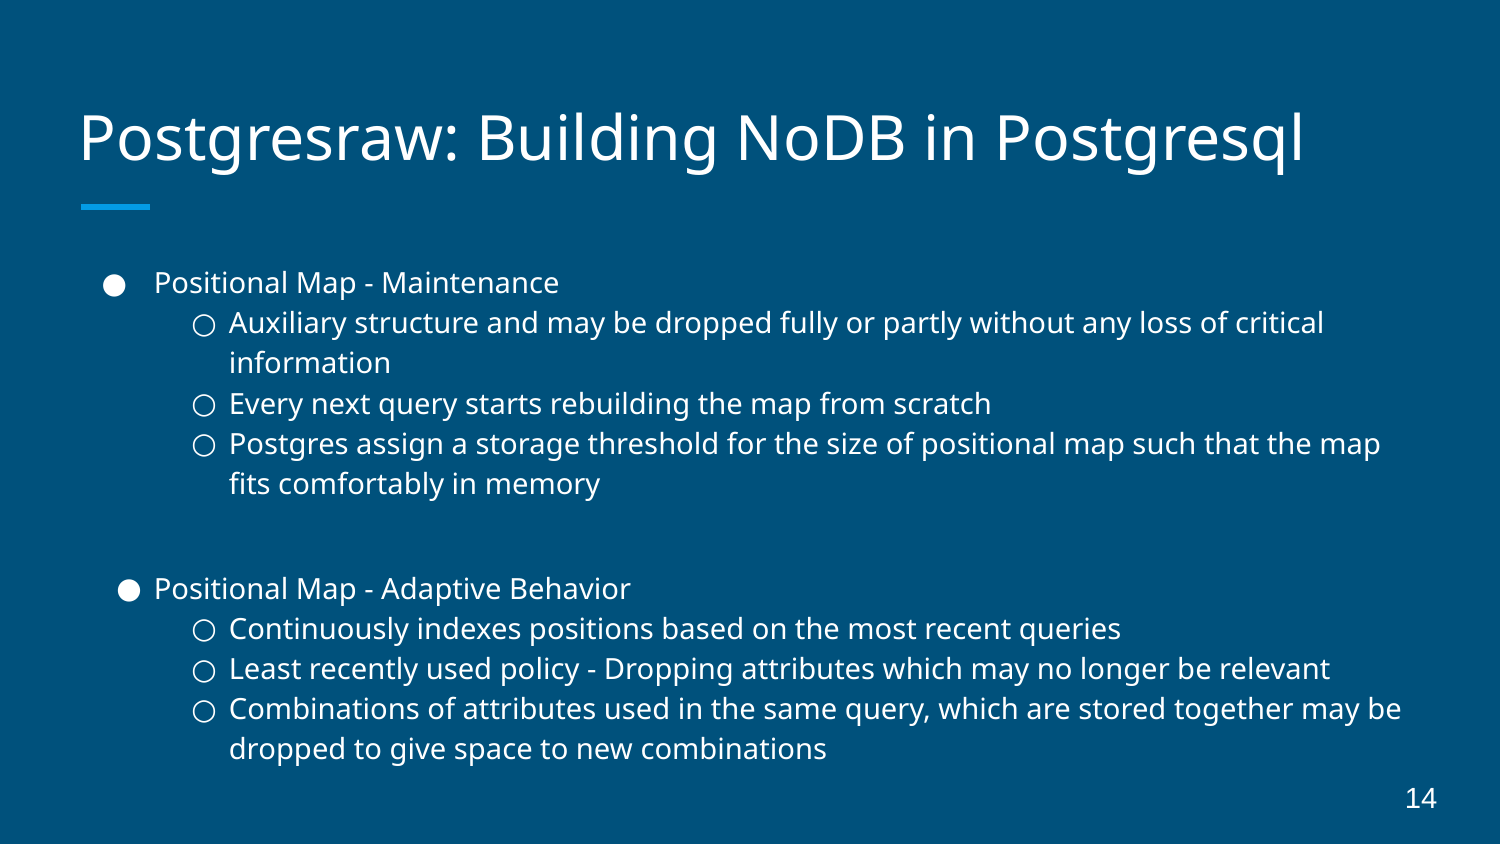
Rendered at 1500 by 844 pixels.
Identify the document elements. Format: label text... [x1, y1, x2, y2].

list Positional Map - Maintenance Auxiliary structure and may be dropped fully or partly without any loss of critical information Every next query starts rebuilding the map from scratch Postgres assign a storage threshold for the size of positional map such that the map fits comfortably in memory Positional Map - Adaptive Behavior Continuously indexes positions based on the most recent queries Least recently used policy - Dropping attributes which may no longer be relevant Combinations of attributes used in the same query, which are stored together may be dropped to give space to new combinations [63, 244, 1437, 750]
picture [613, 750, 619, 758]
picture [788, 750, 793, 758]
picture [477, 750, 483, 759]
picture [504, 750, 509, 758]
picture [459, 750, 466, 758]
picture [493, 750, 499, 758]
picture [519, 750, 531, 759]
picture [314, 750, 326, 755]
picture [762, 750, 768, 759]
picture [357, 750, 362, 759]
picture [750, 750, 756, 758]
picture [269, 750, 274, 758]
slide_number 14 [1389, 764, 1480, 830]
picture [432, 750, 444, 758]
picture [330, 750, 337, 759]
title Postgresraw: Building NoDB in Postgresql [63, 75, 1437, 188]
picture [297, 750, 301, 765]
picture [471, 750, 475, 765]
picture [543, 750, 548, 759]
picture [303, 750, 309, 759]
picture [375, 750, 380, 758]
picture [596, 750, 608, 758]
